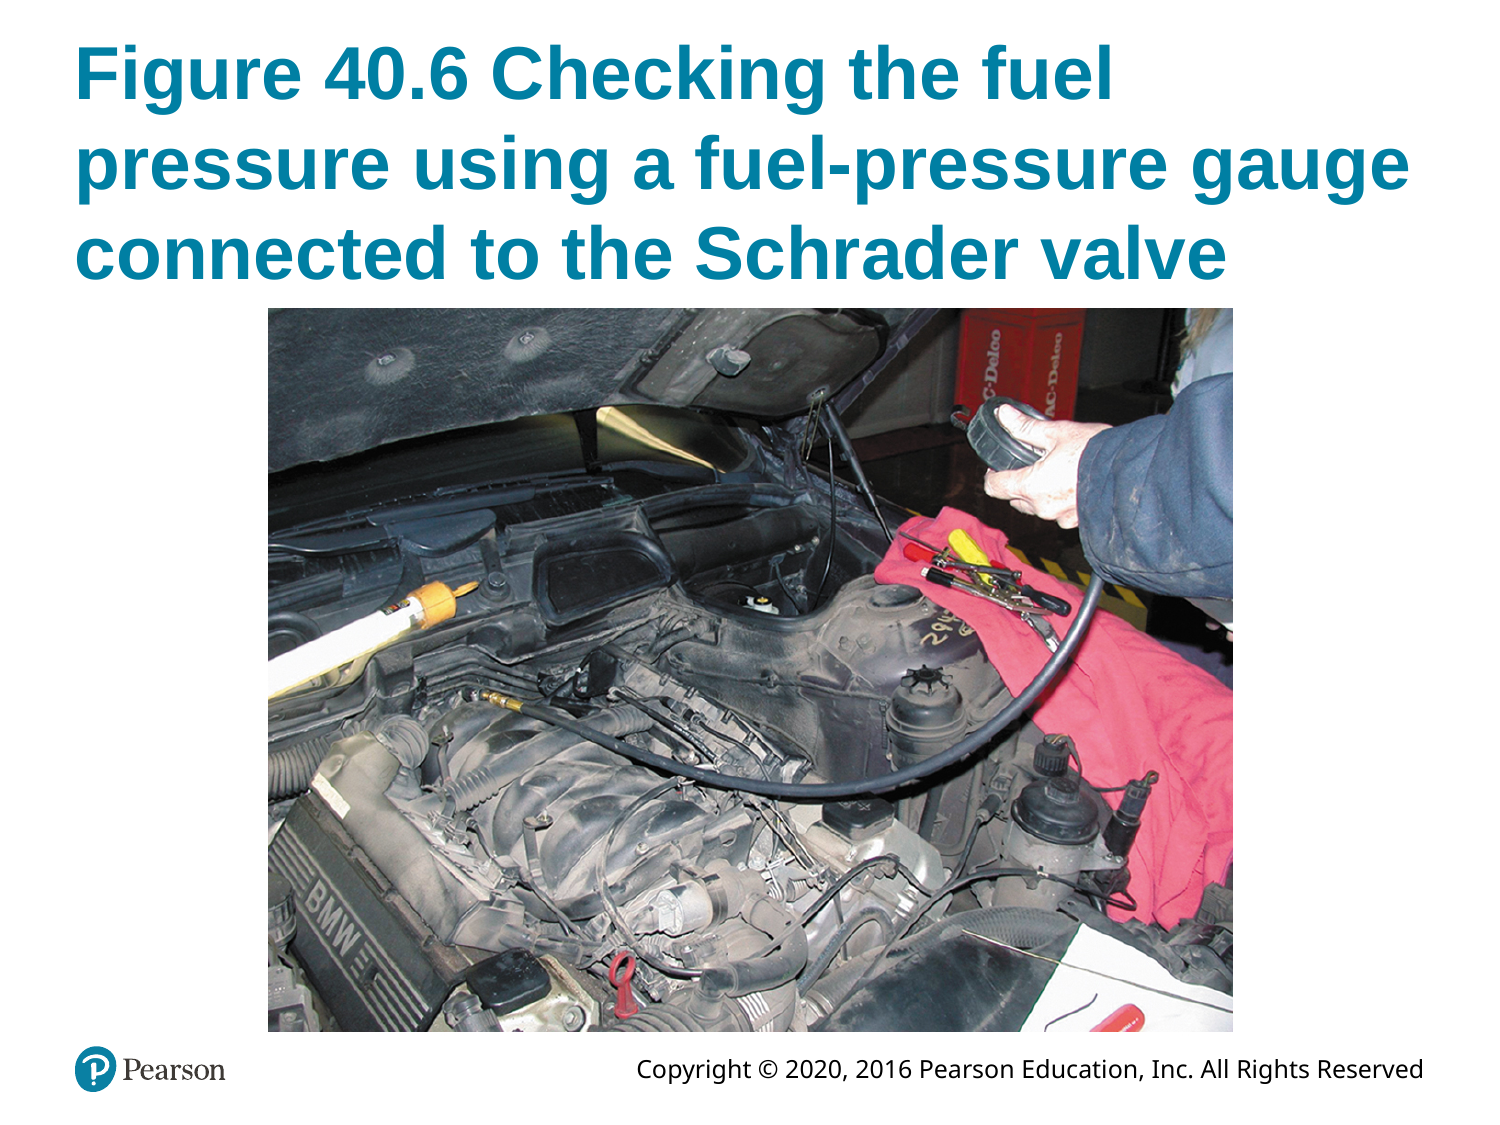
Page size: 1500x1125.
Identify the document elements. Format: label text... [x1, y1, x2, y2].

title Figure 40.6 Checking the fuel pressure using a fuel-pressure gauge connected to the Schrader valve [74, 24, 1425, 295]
picture [263, 303, 1237, 1037]
